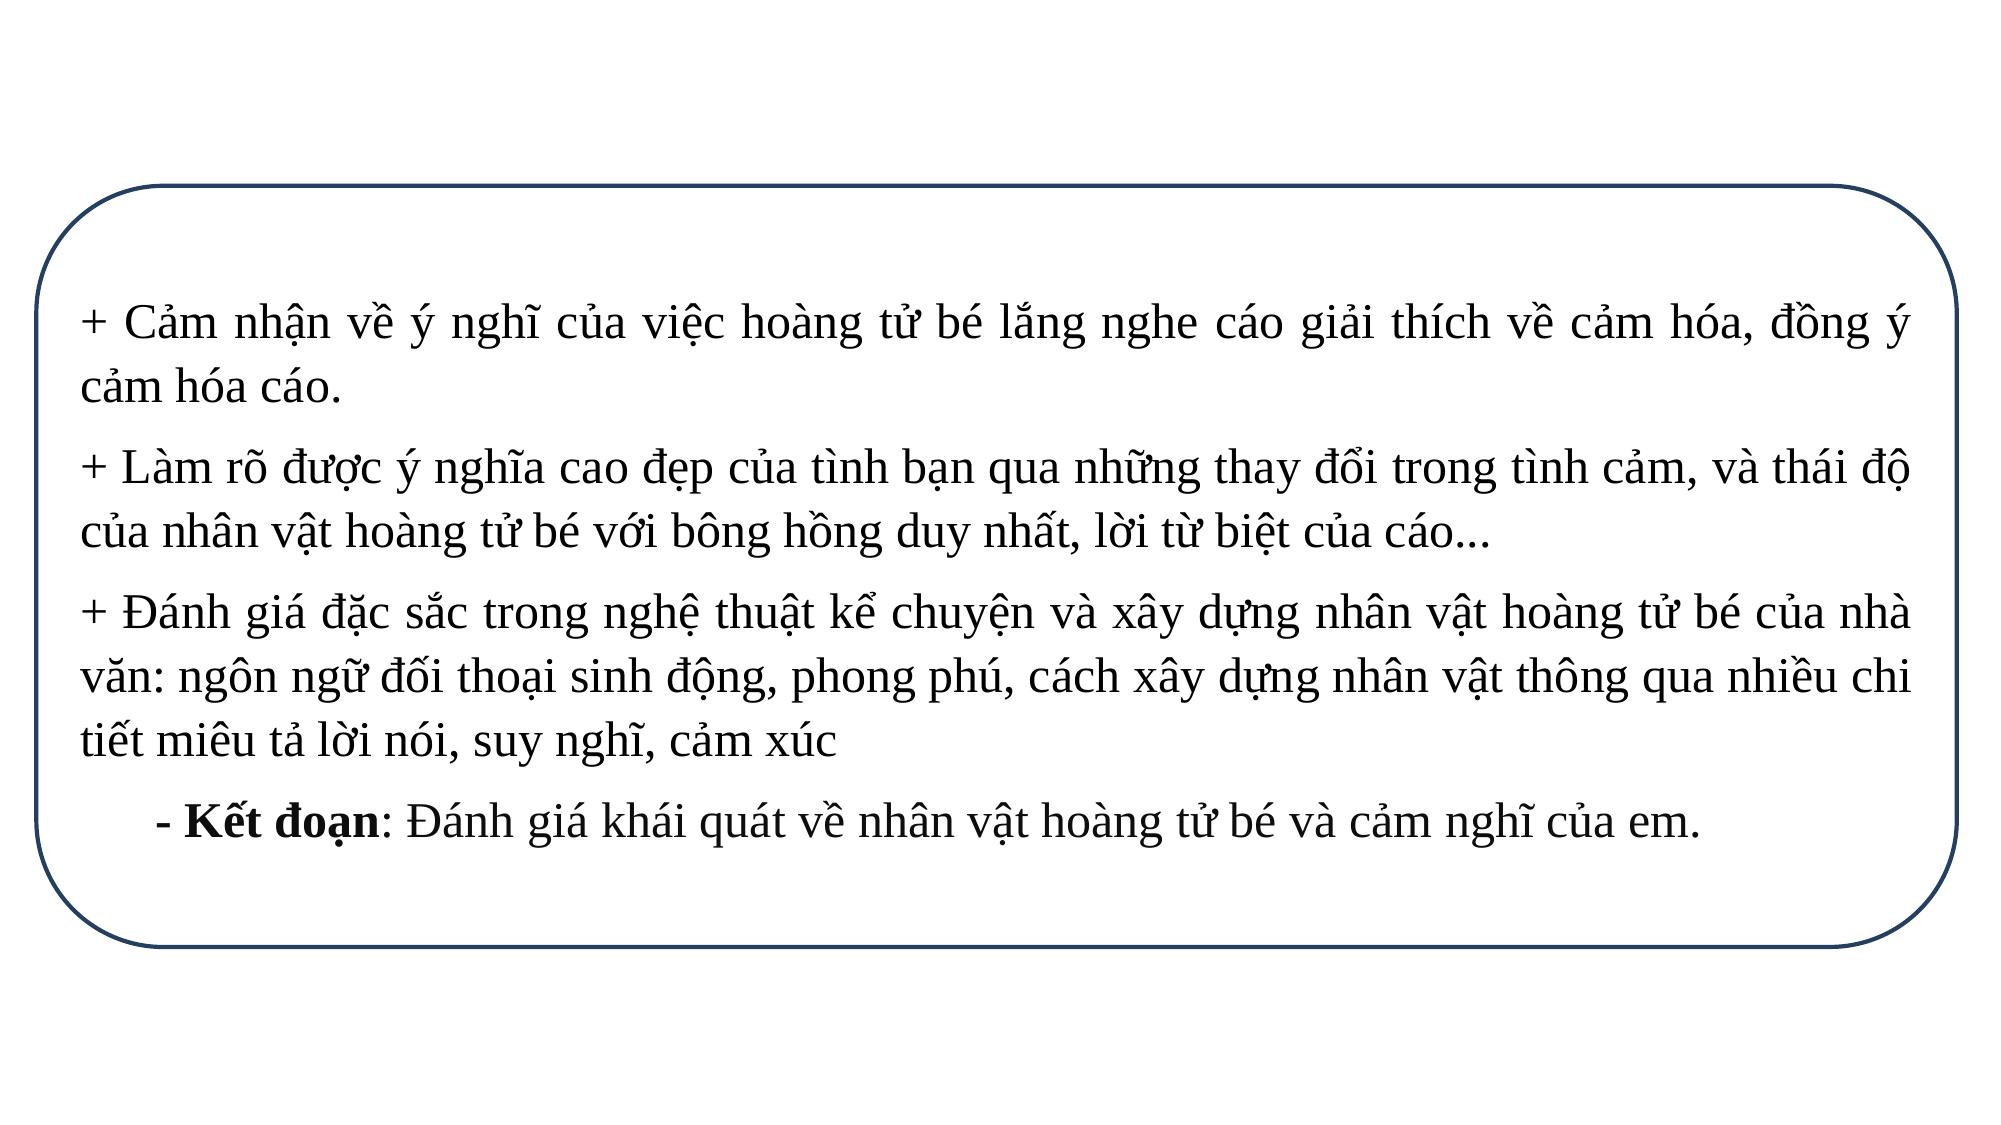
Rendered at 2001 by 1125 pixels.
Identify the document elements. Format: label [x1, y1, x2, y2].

text_box [36, 185, 1957, 948]
